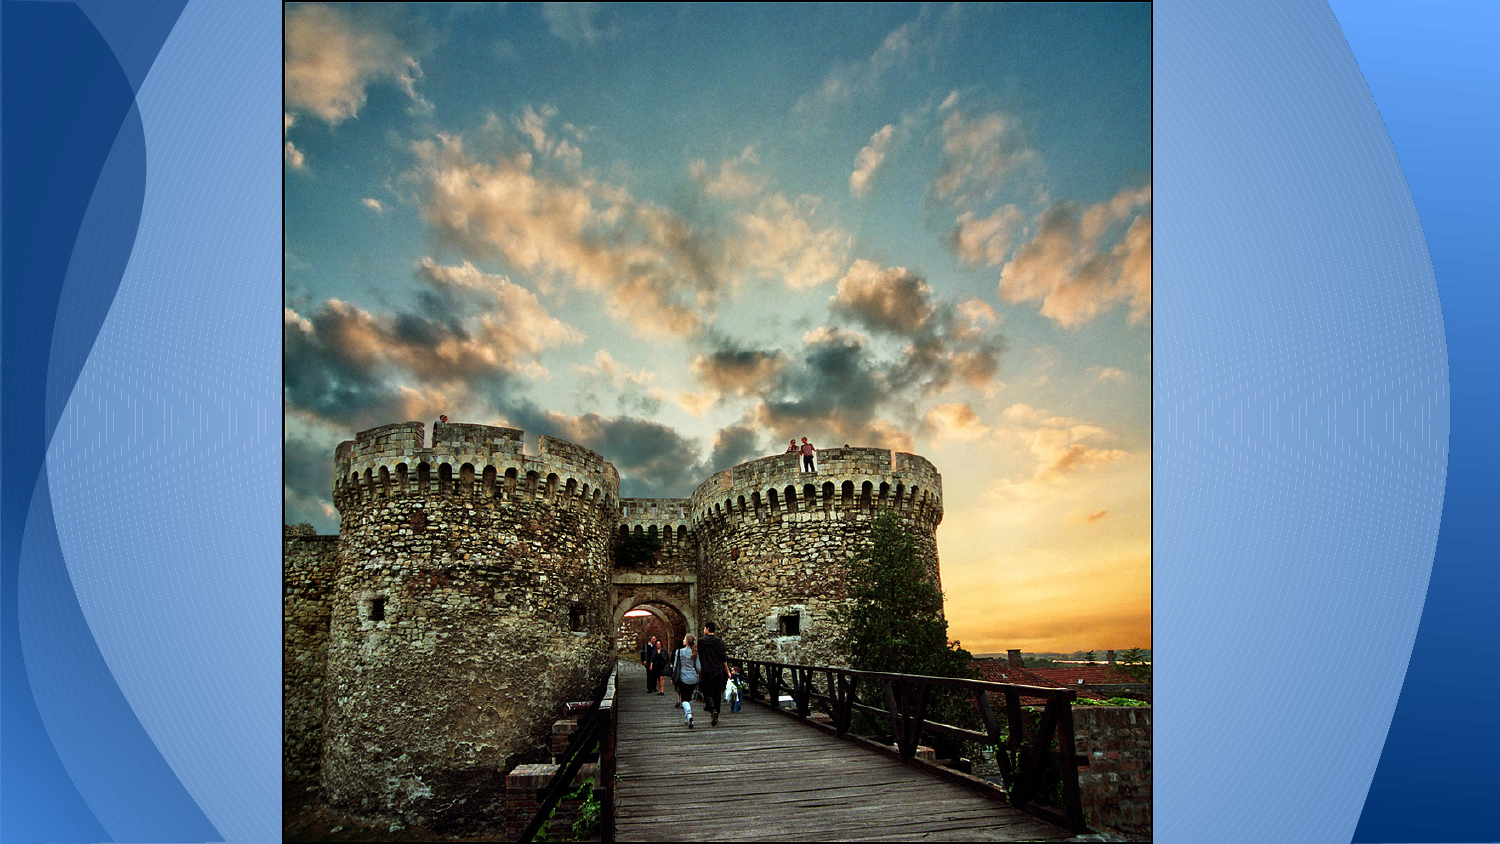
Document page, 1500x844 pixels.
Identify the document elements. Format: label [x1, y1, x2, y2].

picture [282, 0, 1153, 844]
